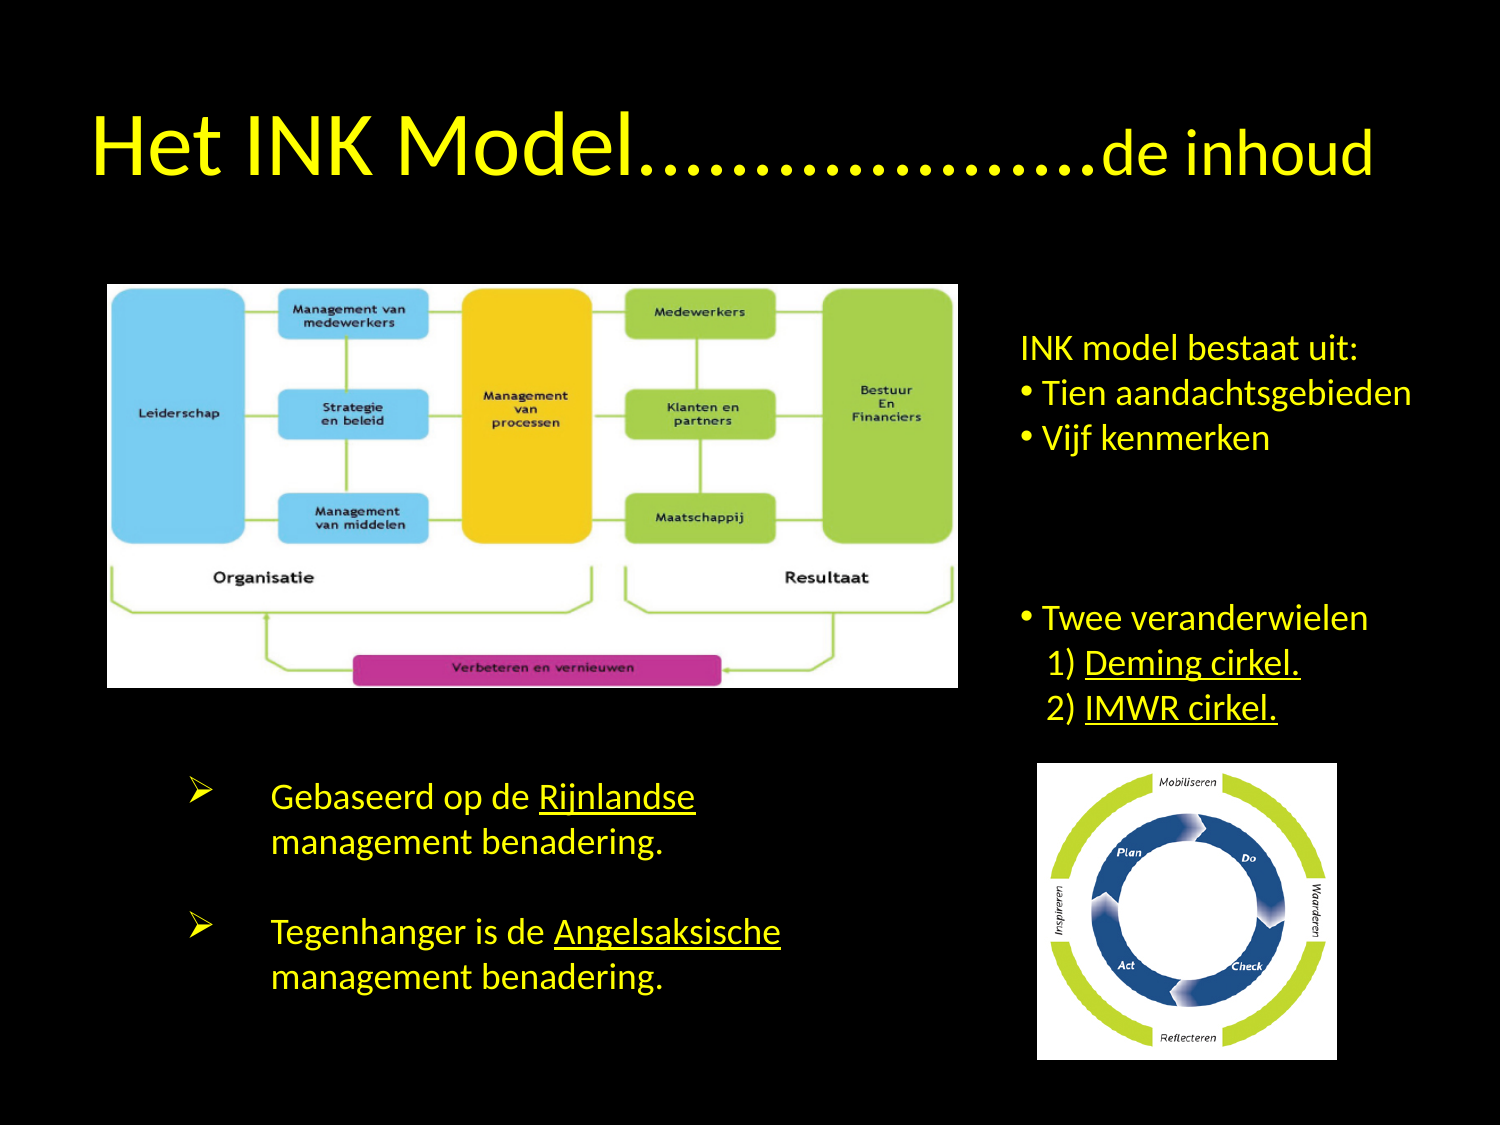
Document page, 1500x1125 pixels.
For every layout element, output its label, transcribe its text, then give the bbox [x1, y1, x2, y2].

picture [1037, 763, 1337, 1061]
text_box Gebaseerd op de Rijnlandse management benadering. Tegenhanger is de Angelsaksische management benadering. [115, 764, 866, 1005]
title Het INK Model....................de inhoud [75, 45, 1425, 233]
picture [107, 283, 958, 688]
text_box INK model bestaat uit: Tien aandachtsgebieden Vijf kenmerken Twee veranderwielen 1) Deming cirkel. 2) IMWR cirkel. [1005, 315, 1428, 736]
